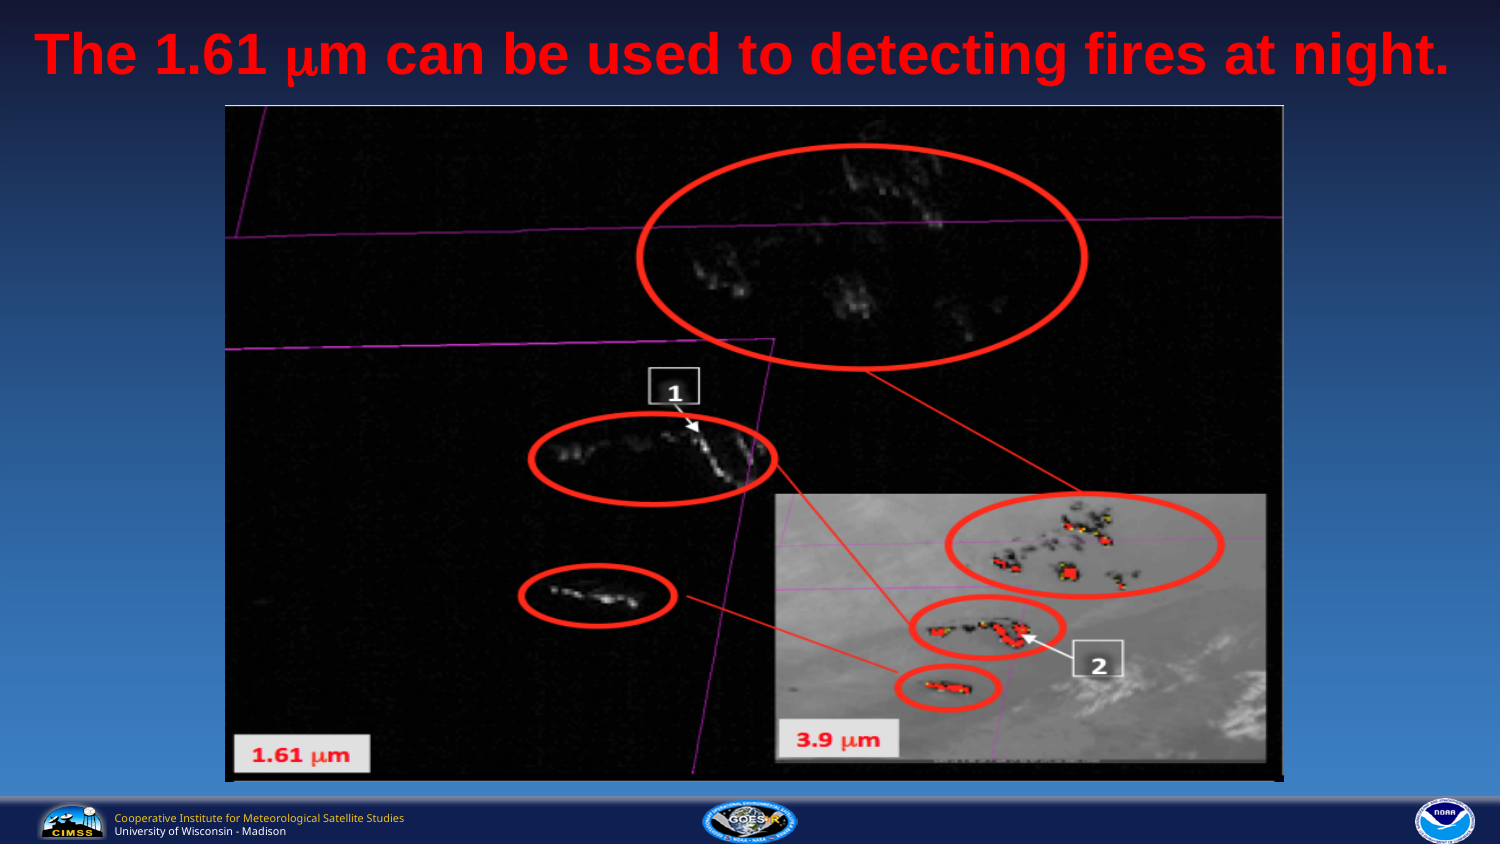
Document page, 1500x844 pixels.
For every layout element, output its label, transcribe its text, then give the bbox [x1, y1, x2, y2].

picture [37, 802, 107, 840]
picture [1415, 798, 1475, 844]
title The 1.61 mm can be used to detecting fires at night. [0, 0, 1486, 124]
picture [702, 799, 798, 844]
picture [224, 104, 1284, 782]
